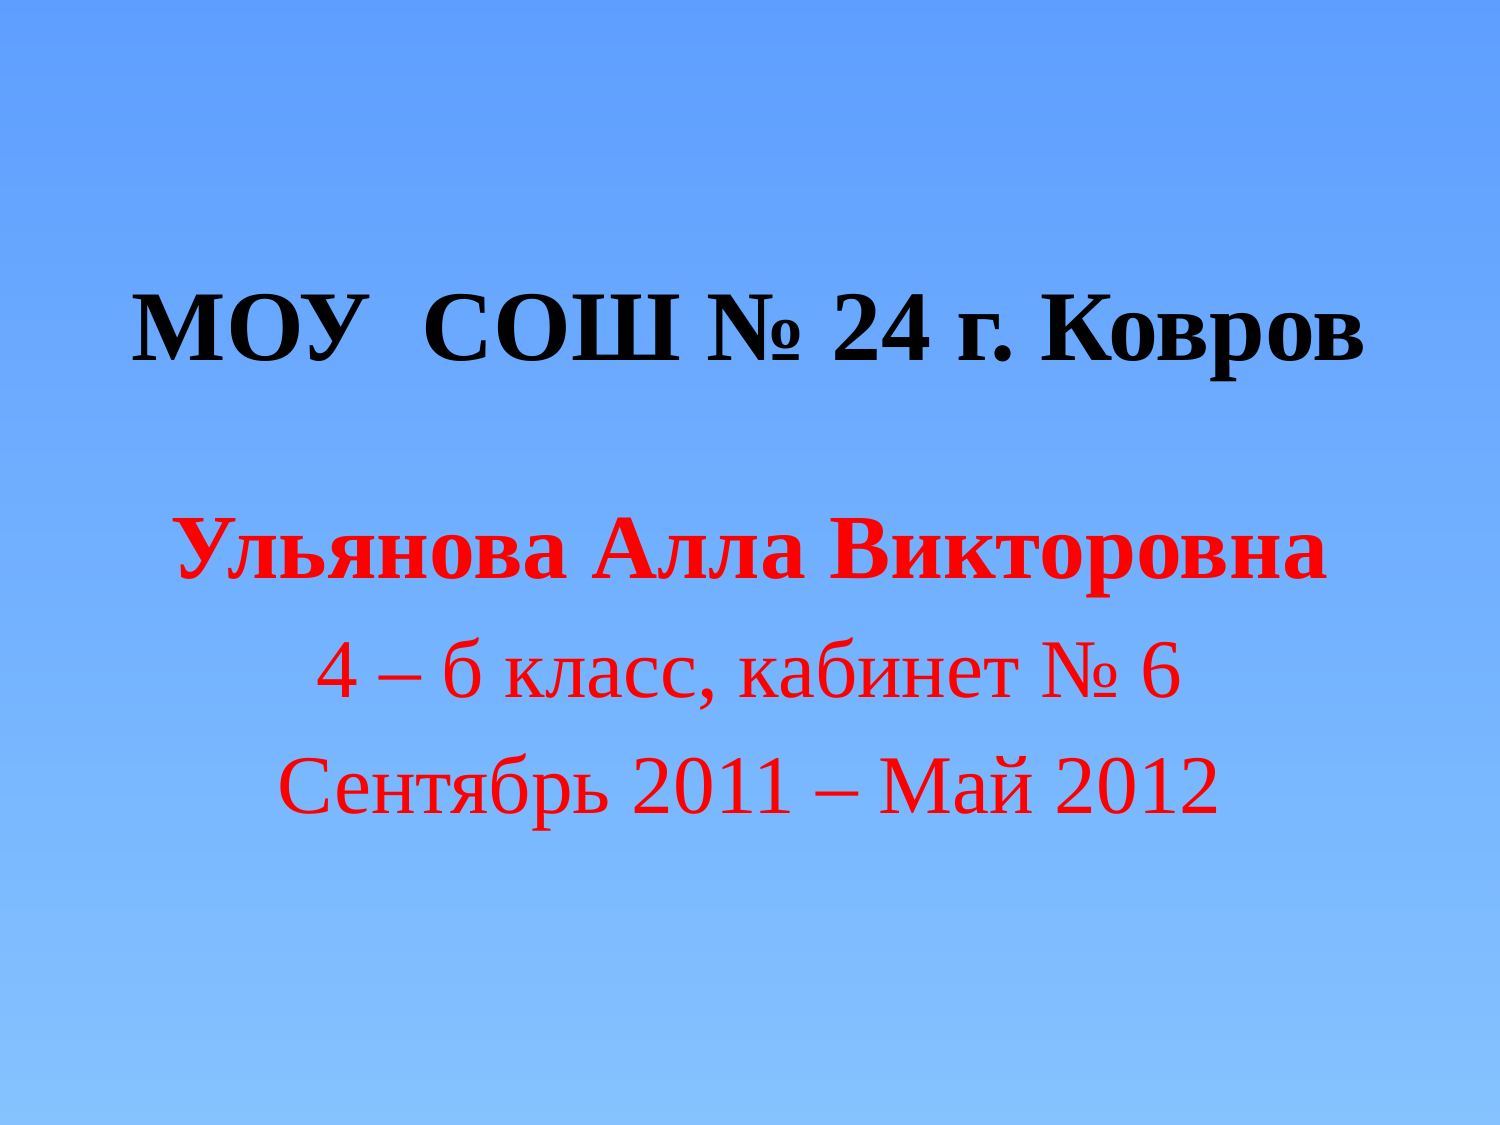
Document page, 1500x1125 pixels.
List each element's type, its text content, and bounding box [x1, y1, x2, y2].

subtitle Ульянова Алла Викторовна 4 – б класс, кабинет № 6 Сентябрь 2011 – Май 2012 [147, 479, 1353, 858]
title МОУ СОШ № 24 г. Ковров [112, 160, 1388, 480]
